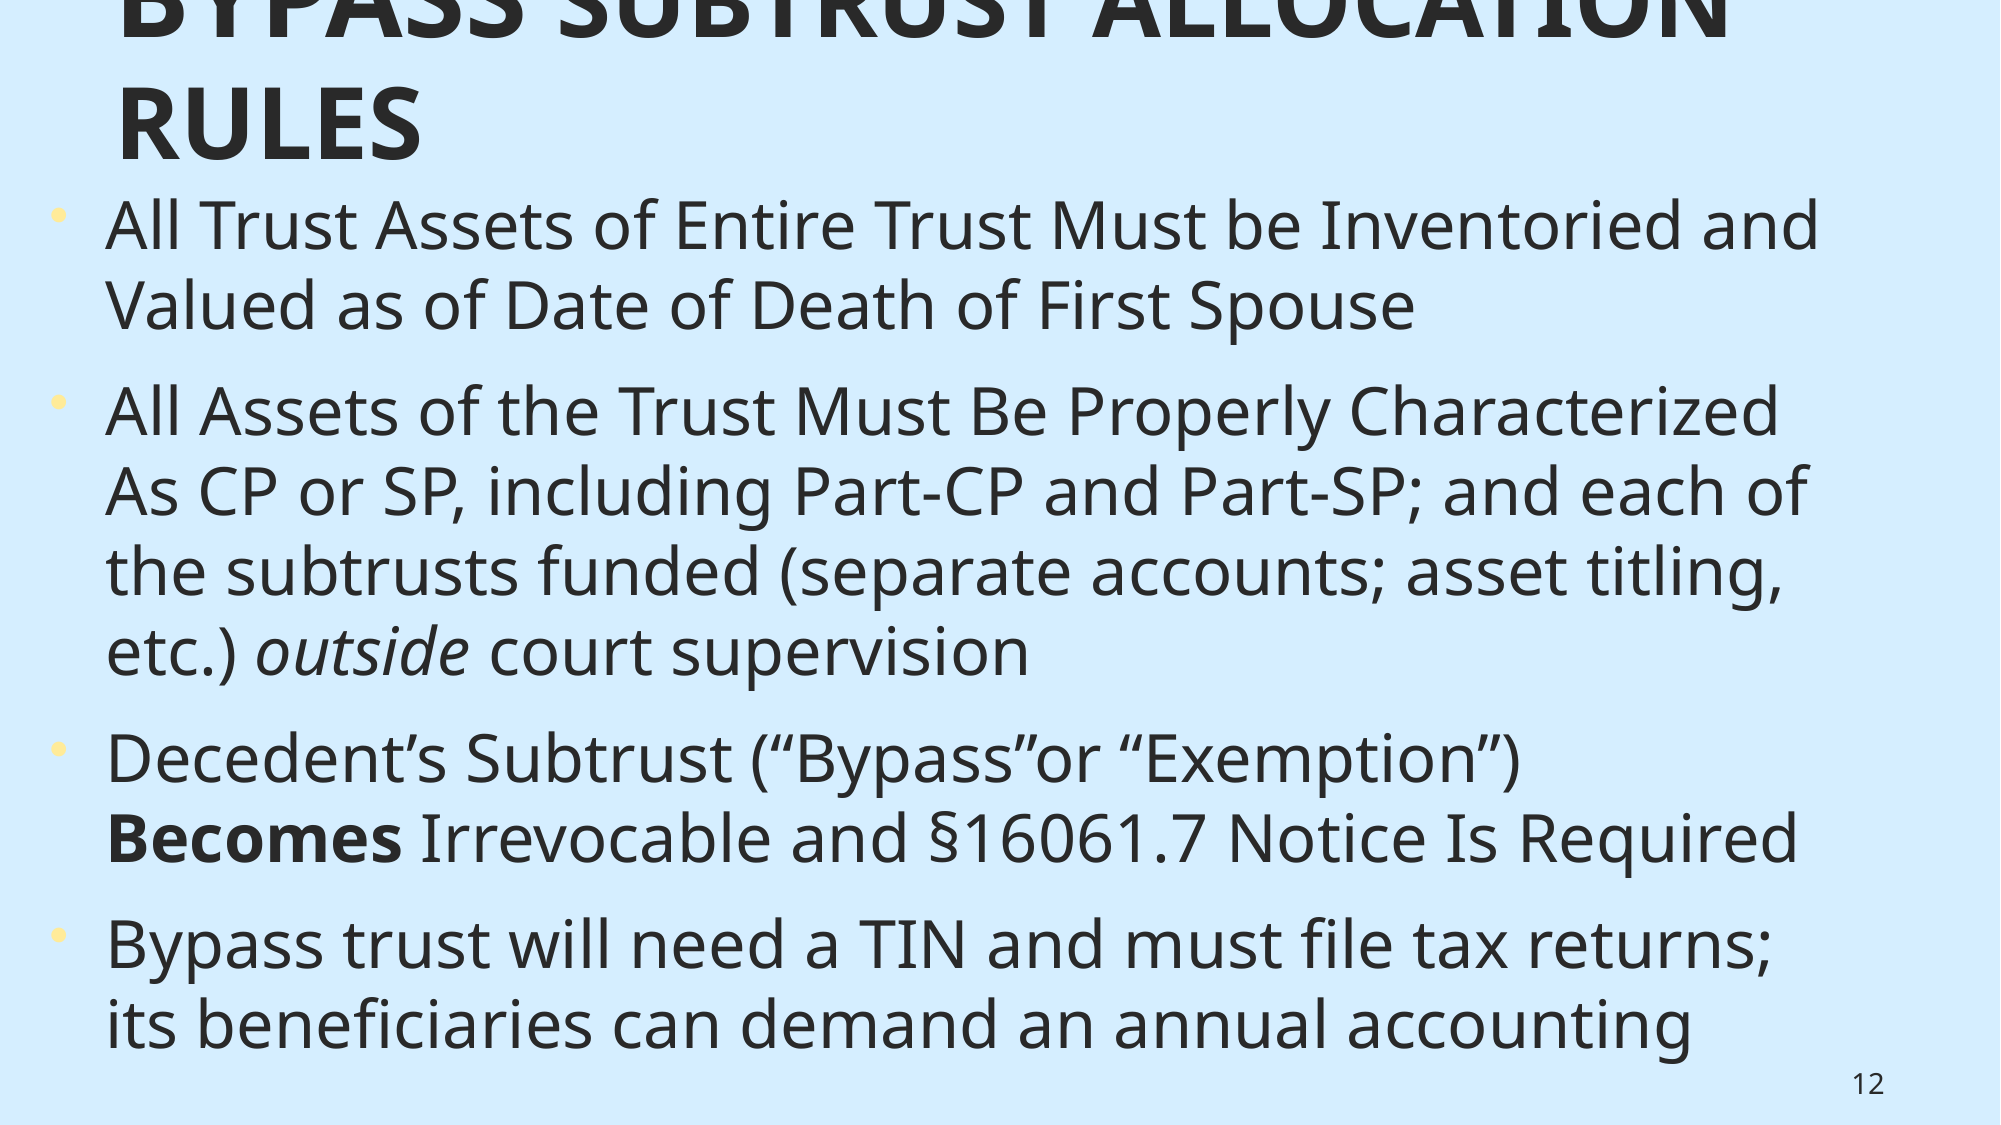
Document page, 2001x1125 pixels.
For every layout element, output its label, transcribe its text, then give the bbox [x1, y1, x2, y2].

title BYPASS SUBTRUST ALLOCATION RULES [99, 12, 1967, 188]
slide_number 12 [1483, 1037, 1901, 1113]
list All Trust Assets of Entire Trust Must be Inventoried and Valued as of Date of Death of First Spouse All Assets of the Trust Must Be Properly Characterized As CP or SP, including Part-CP and Part-SP; and each of the subtrusts funded (separate accounts; asset titling, etc.) outside court supervision Decedent’s Subtrust (“Bypass”or “Exemption”) Becomes Irrevocable and §16061.7 Notice Is Required Bypass trust will need a TIN and must file tax returns; its beneficiaries can demand an annual accounting [34, 174, 1844, 1076]
